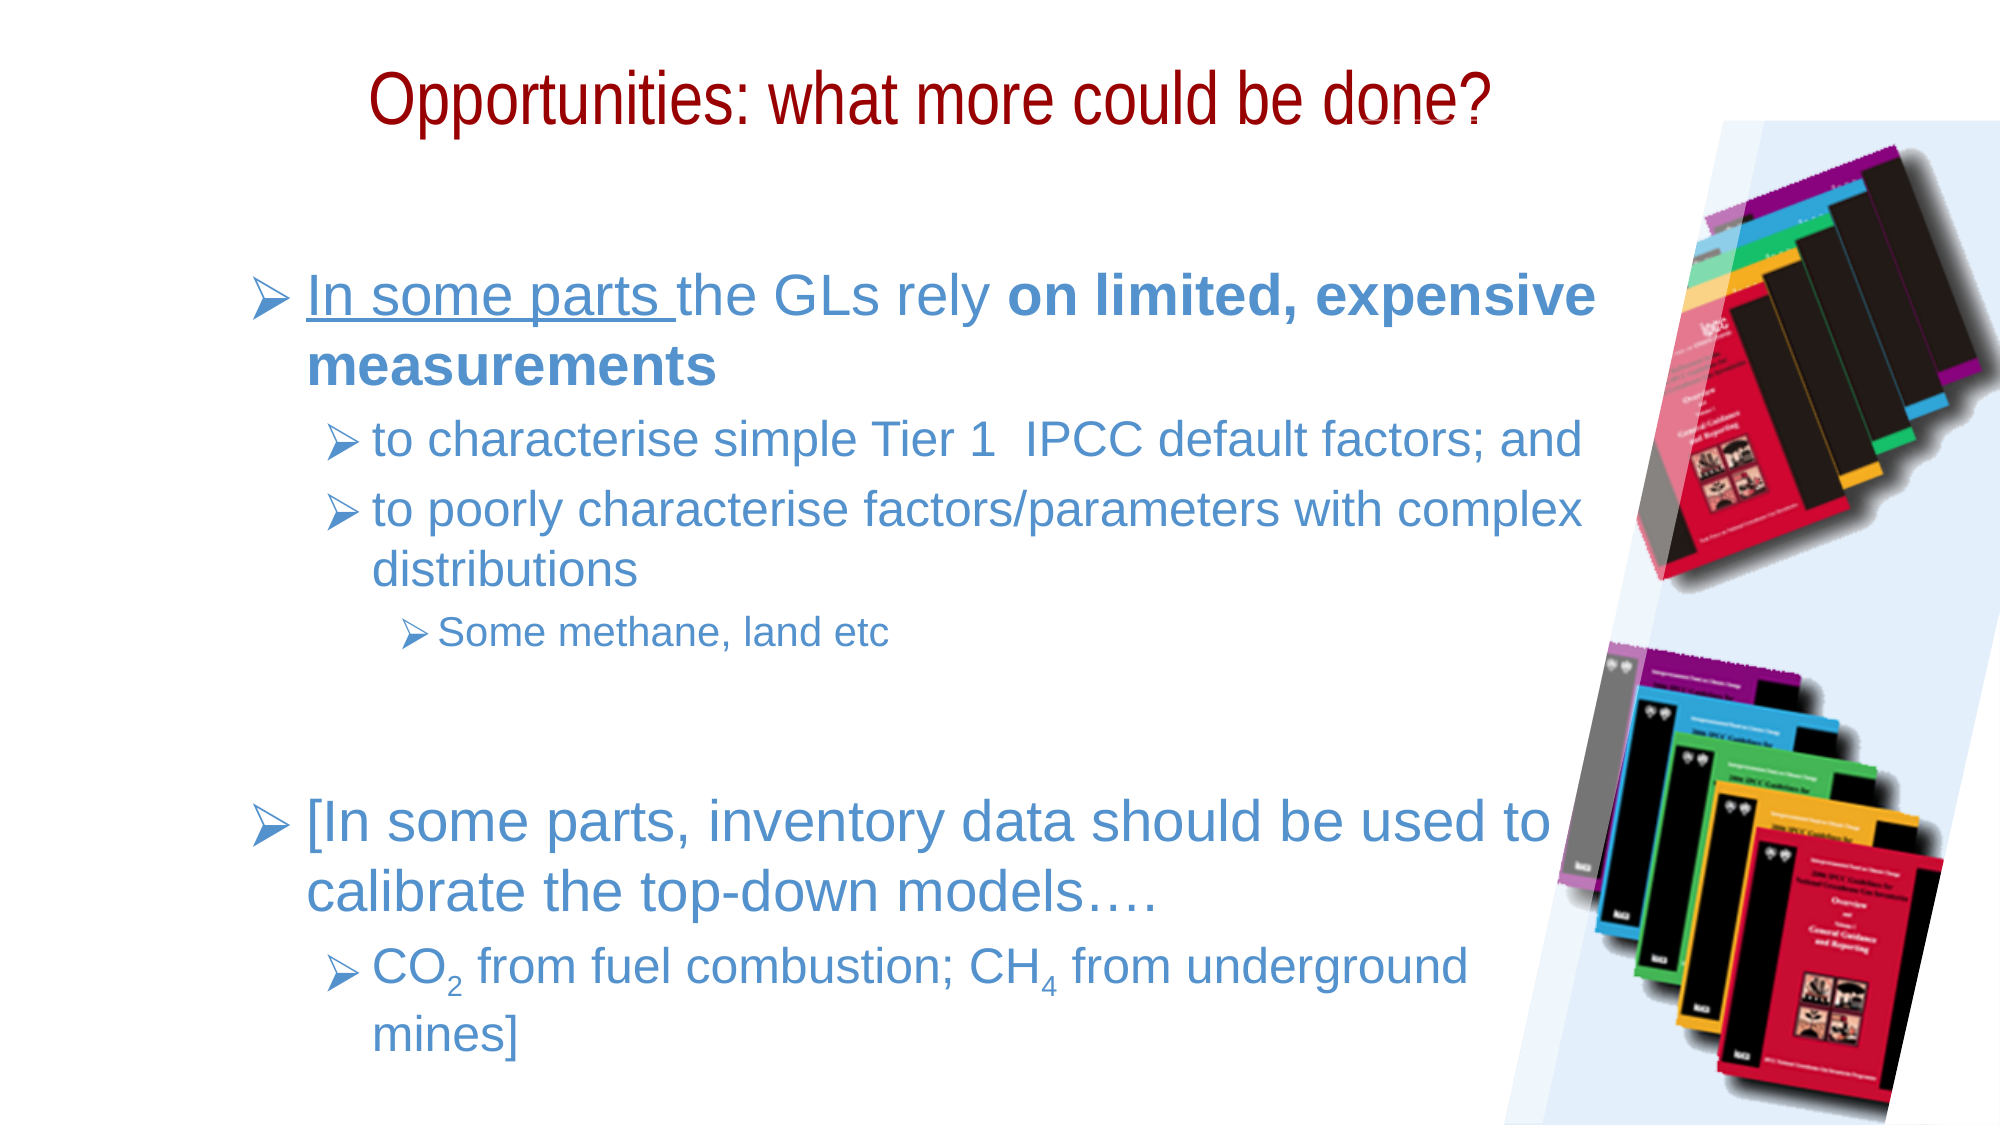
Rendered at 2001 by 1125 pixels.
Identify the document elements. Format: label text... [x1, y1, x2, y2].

title Opportunities: what more could be done? [106, 49, 1747, 149]
picture [1503, 120, 2000, 1125]
text_box In some parts the GLs rely on limited, expensive measurements to characterise simple Tier 1 IPCC default factors; and to poorly characterise factors/parameters with complex distributions Some methane, land etc [In some parts, inventory data should be used to calibrate the top-down models…. CO2 from fuel combustion; CH4 from underground mines] [234, 167, 1498, 987]
